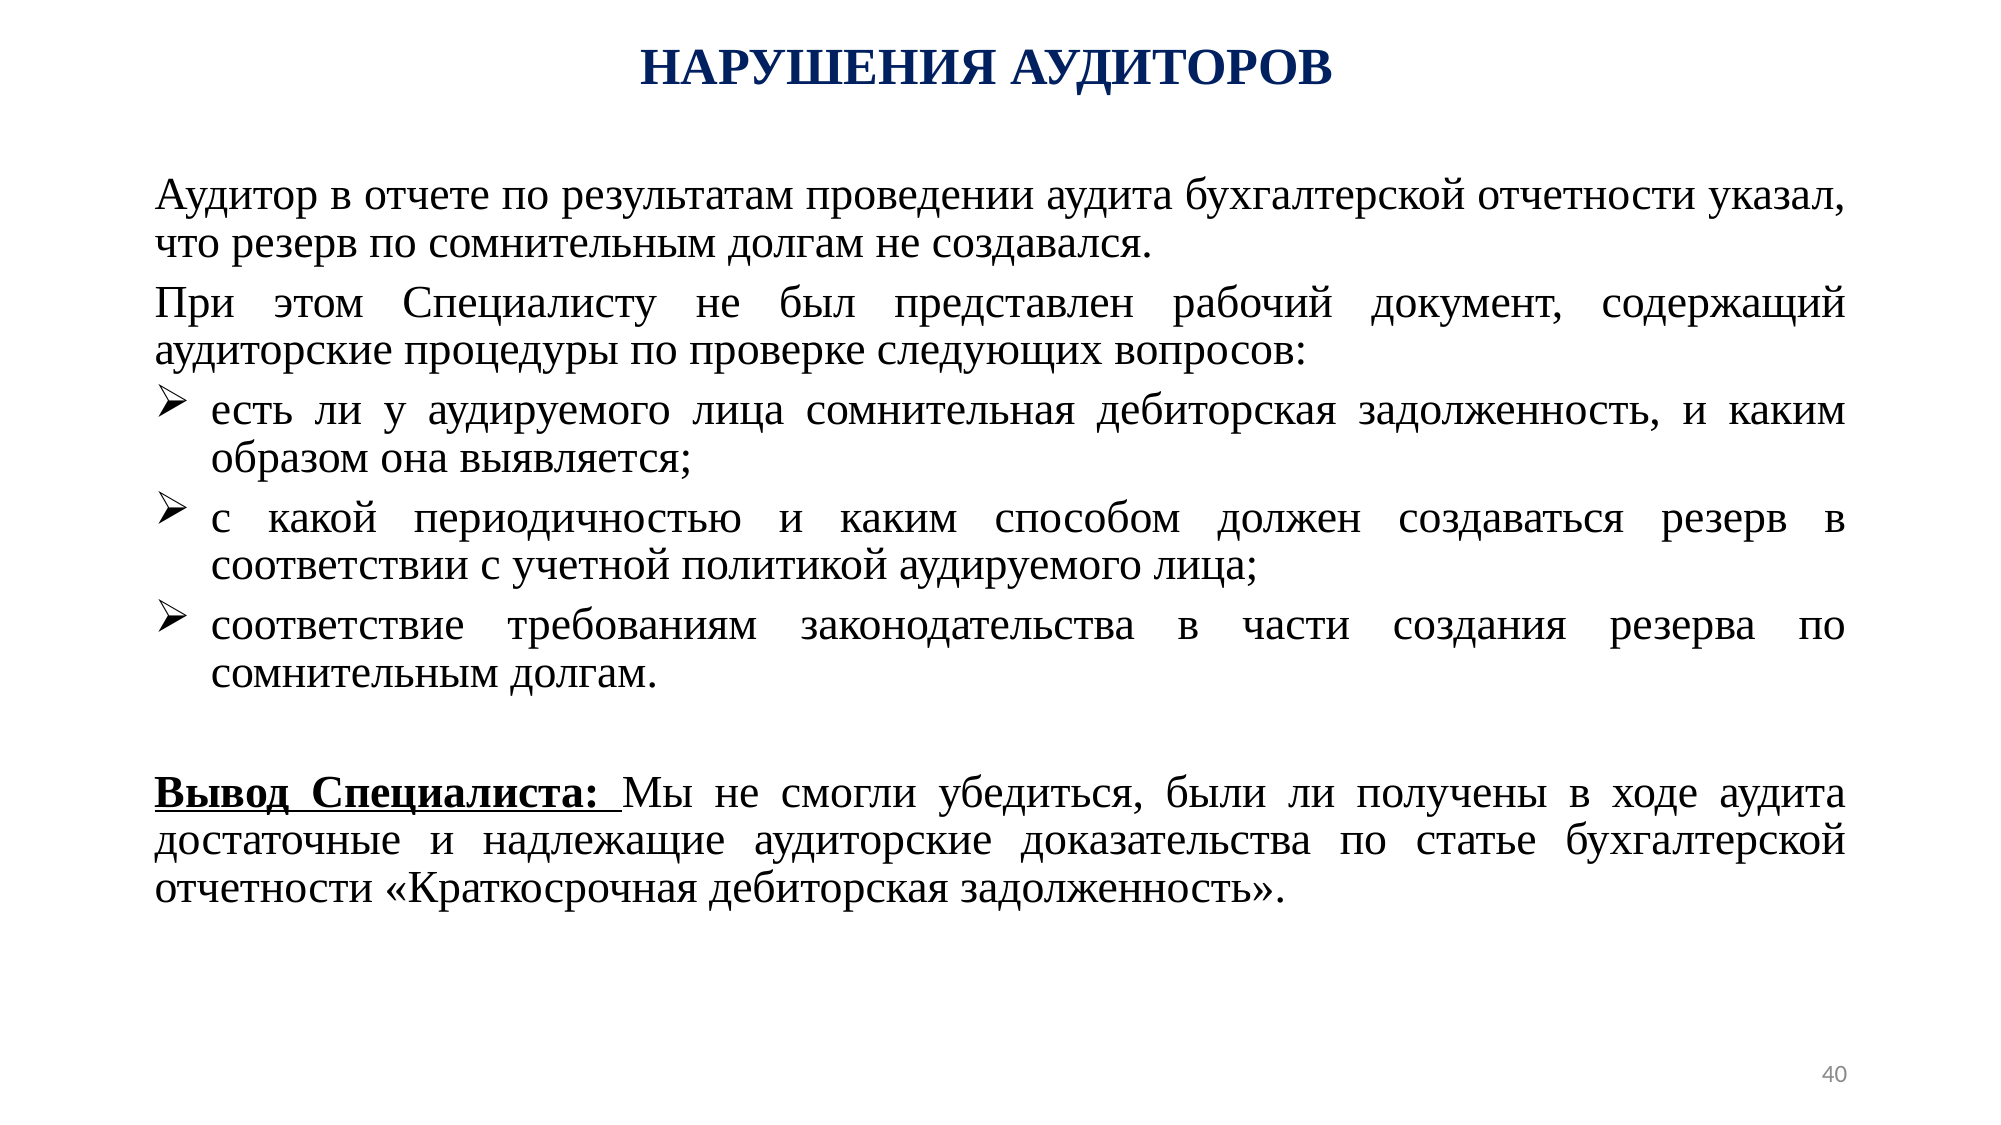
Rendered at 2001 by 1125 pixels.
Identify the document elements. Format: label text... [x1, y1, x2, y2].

slide_number 40 [1412, 1042, 1863, 1103]
title НАРУШЕНИЯ АУДИТОРОВ [137, 22, 1863, 103]
list Аудитор в отчете по результатам проведении аудита бухгалтерской отчетности указал, что резерв по сомнительным долгам не создавался. При этом Специалисту не был представлен рабочий документ, содержащий аудиторские процедуры по проверке следующих вопросов: есть ли у аудируемого лица сомнительная дебиторская задолженность, и каким образом она выявляется; с какой периодичностью и каким способом должен создаваться резерв в соответствии с учетной политикой аудируемого лица; соответствие требованиям законодательства в части создания резерва по сомнительным долгам. Вывод Специалиста: Мы не смогли убедиться, были ли получены в ходе аудита достаточные и надлежащие аудиторские доказательства по статье бухгалтерской отчетности «Краткосрочная дебиторская задолженность». [137, 103, 1863, 1049]
